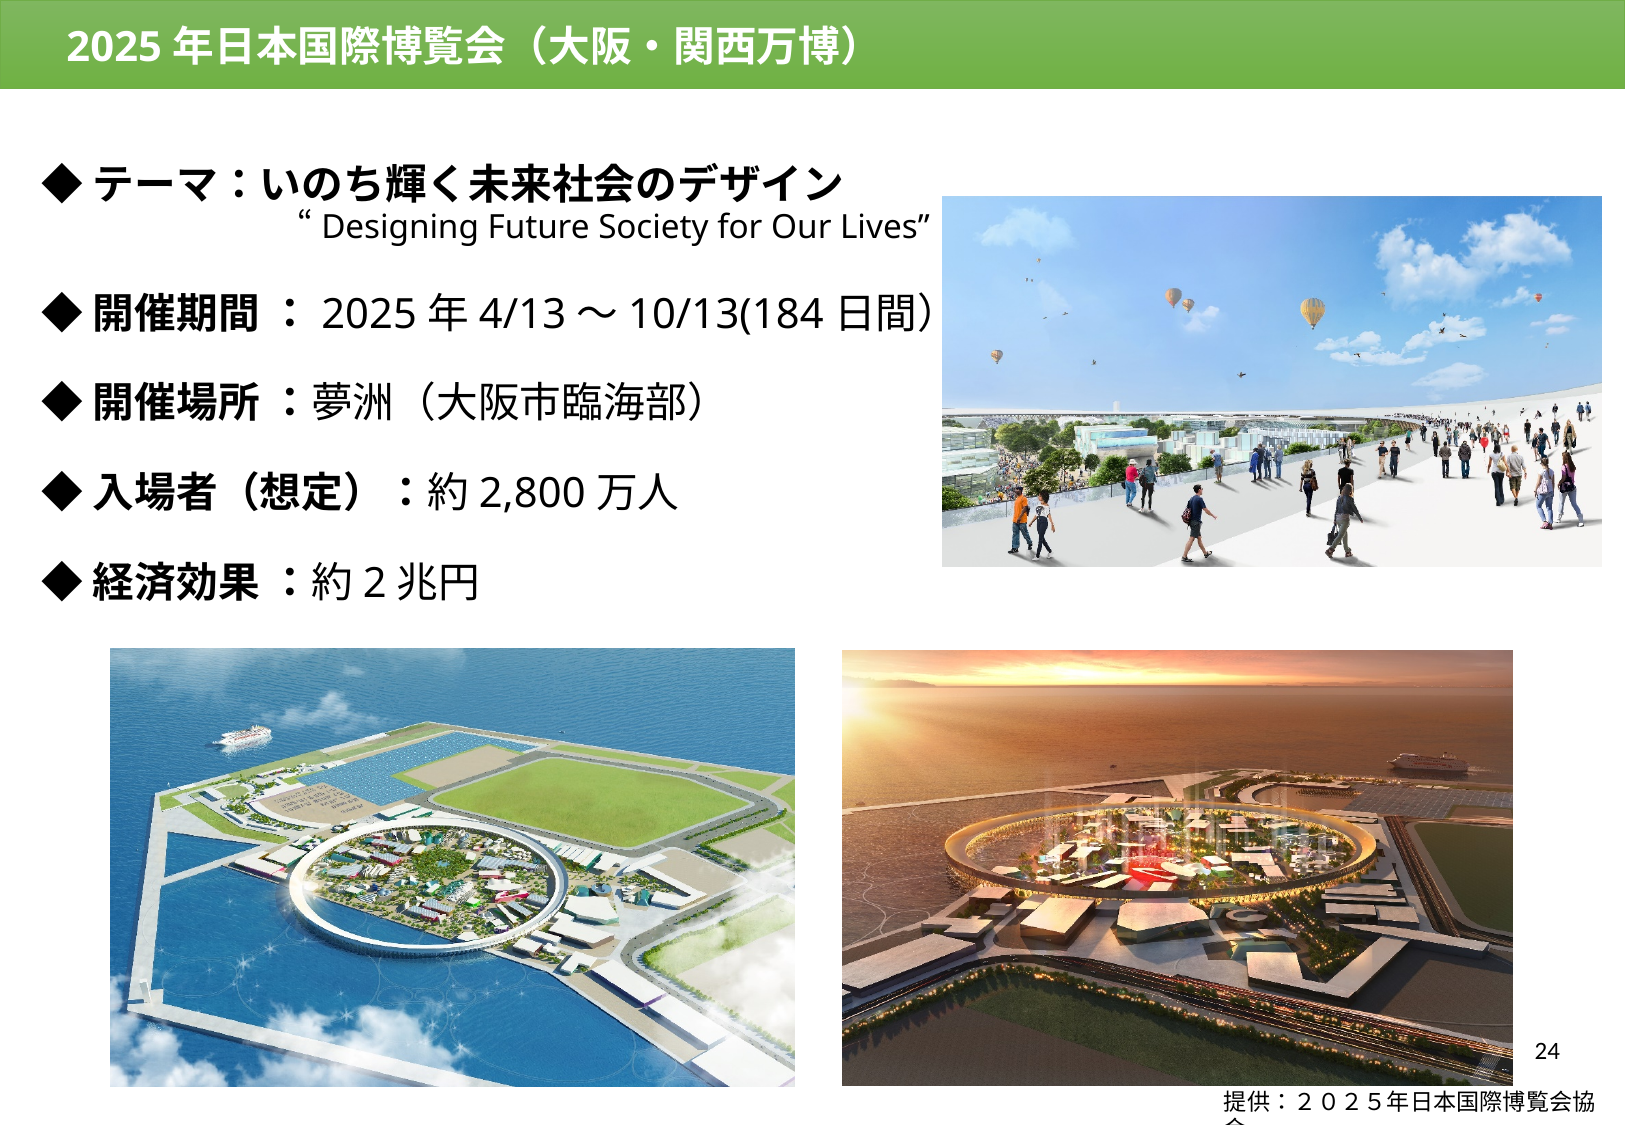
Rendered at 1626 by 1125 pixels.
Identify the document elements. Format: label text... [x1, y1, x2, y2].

text_box 2025年日本国際博覧会（大阪・関西万博） [0, 0, 1625, 89]
text_box 23 [1209, 1026, 1575, 1087]
text_box ◆テーマ：いのち輝く未来社会のデザイン “Designing Future Society for Our Lives” ◆開催期間 ：2025年4/13～10/13(184日間） ◆開催場所 ：夢洲（大阪市臨海部） ◆入場者（想定）：約2,800万人 ◆経済効果 ：約2兆円 [0, 144, 975, 613]
text_box 提供：２０２５年日本国際博覧会協会 [1209, 1079, 1625, 1125]
picture [942, 196, 1602, 567]
picture [842, 650, 1513, 1086]
picture [109, 648, 795, 1087]
